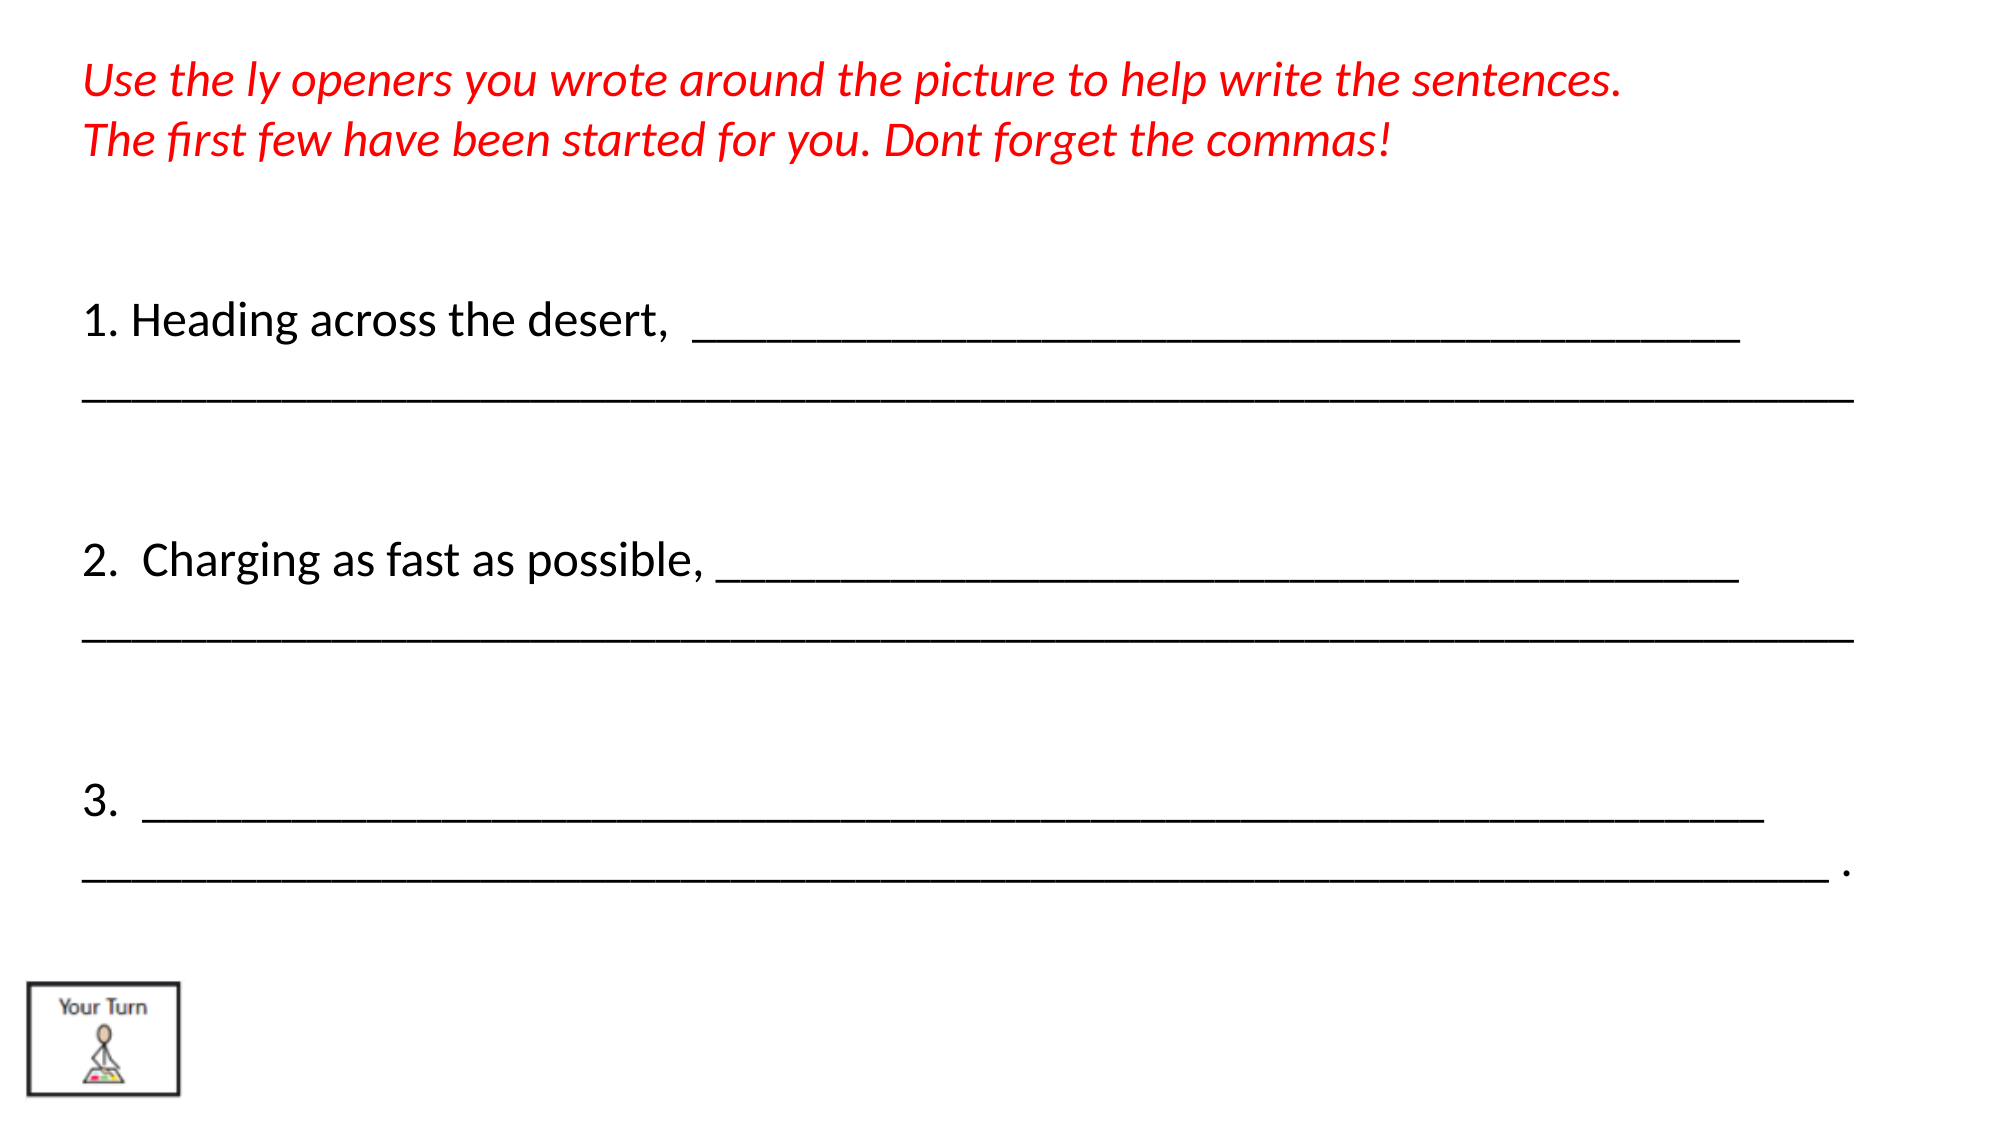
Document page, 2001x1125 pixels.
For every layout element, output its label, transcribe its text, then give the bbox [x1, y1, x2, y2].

text_box Use the ly openers you wrote around the picture to help write the sentences. The first few have been started for you. Dont forget the commas! 1. Heading across the desert, __________________________________________ _______________________________________________________________________ 2. Charging as fast as possible, _________________________________________ _______________________________________________________________________ 3. _________________________________________________________________ ______________________________________________________________________ . [67, 38, 1899, 894]
picture [25, 980, 186, 1102]
